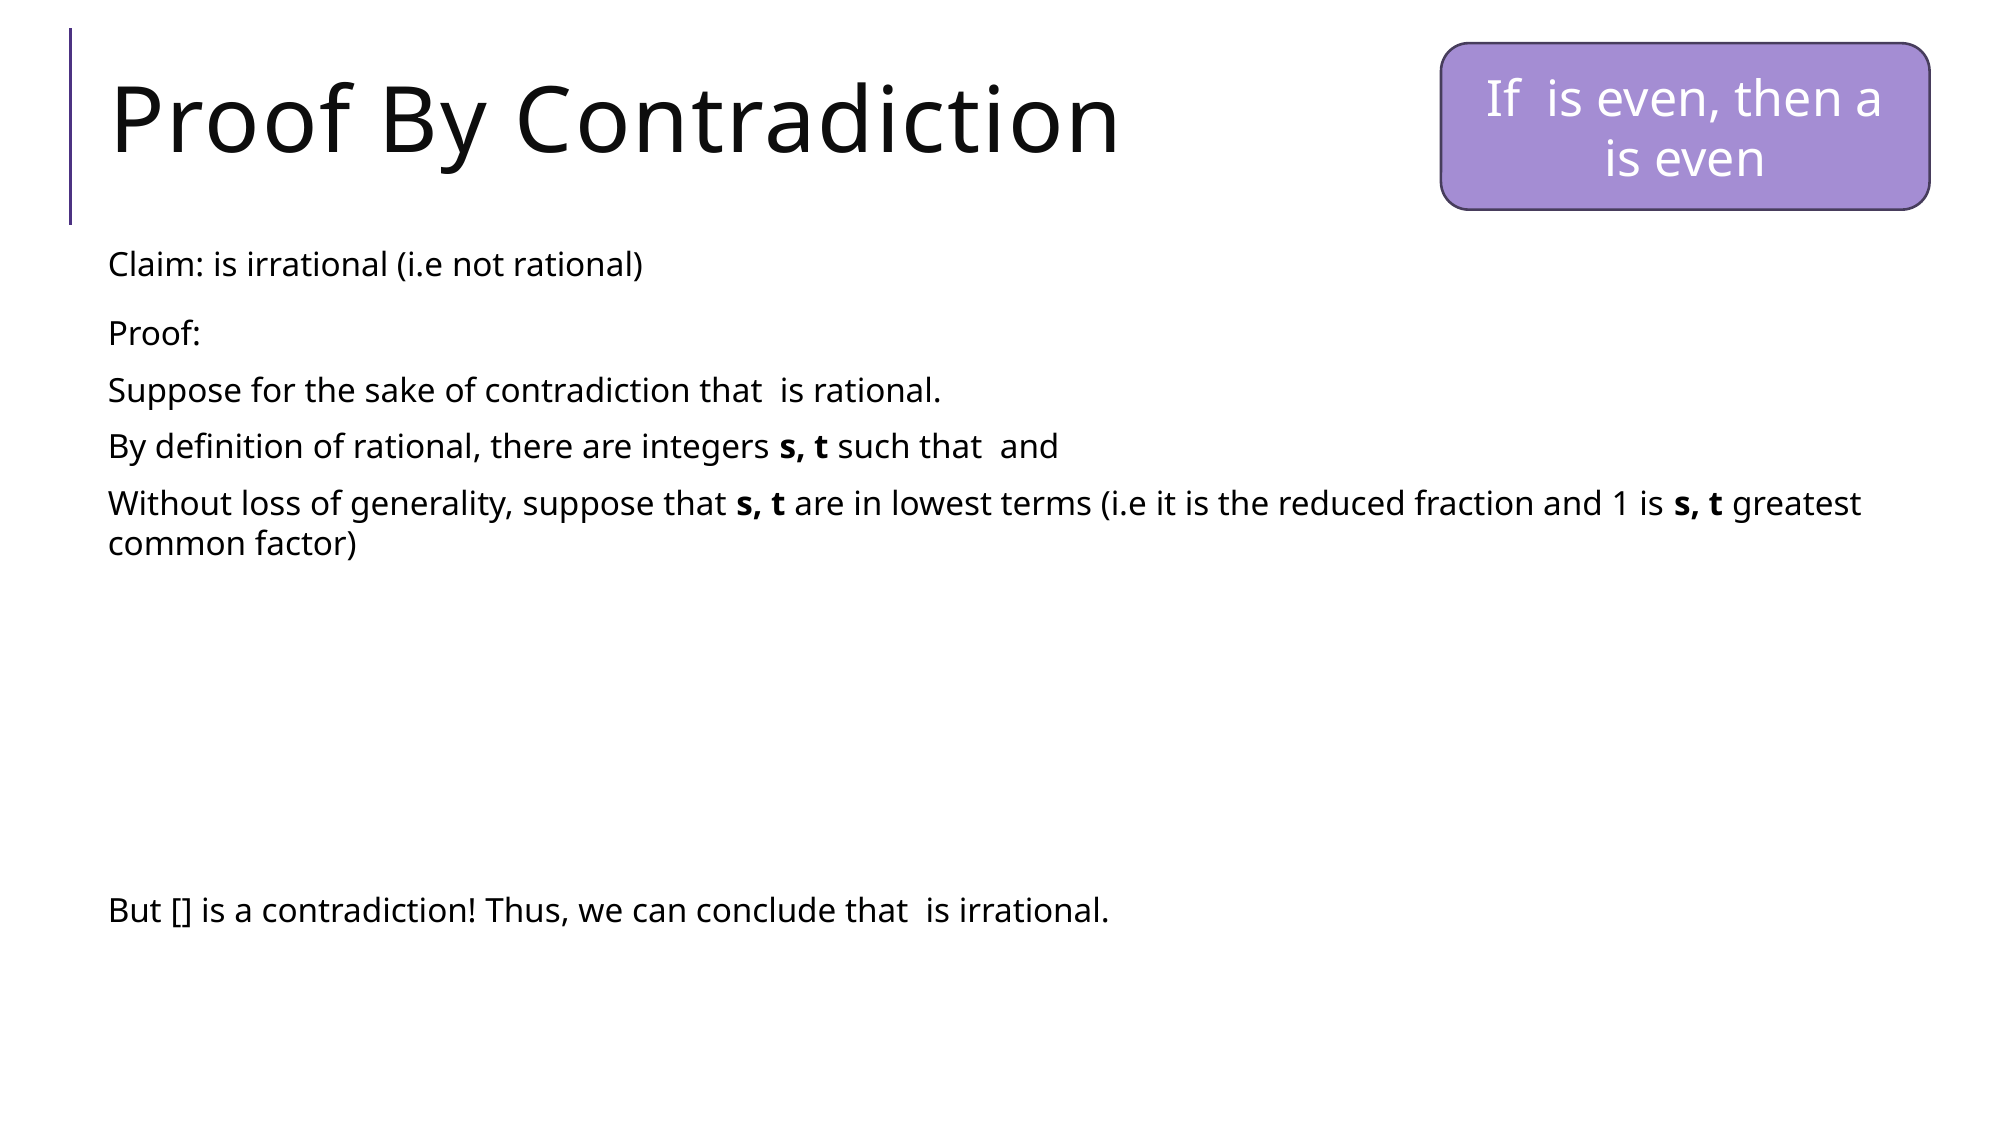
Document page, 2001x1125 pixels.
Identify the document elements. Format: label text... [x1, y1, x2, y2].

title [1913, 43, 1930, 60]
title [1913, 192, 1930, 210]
title Proof By Contradiction [94, 43, 1458, 210]
